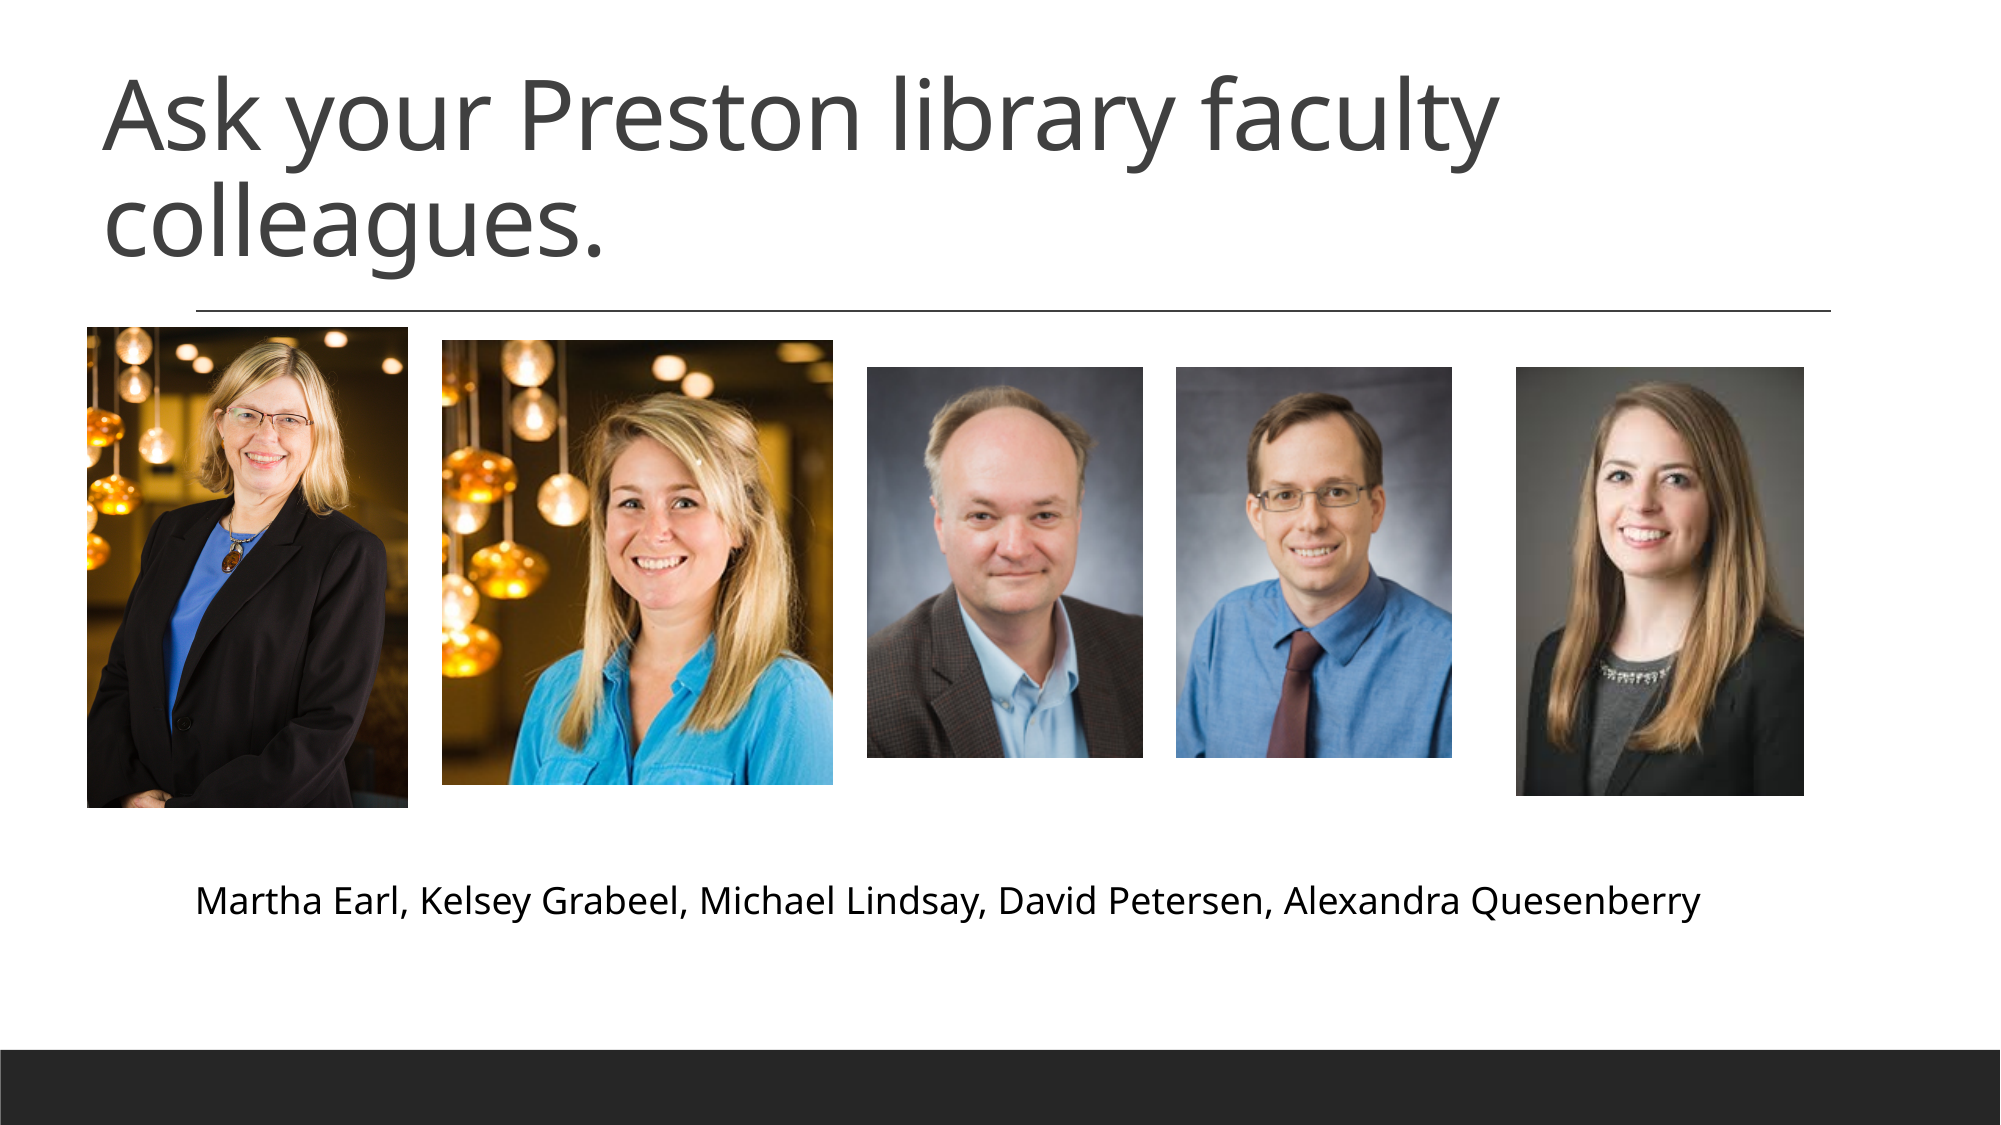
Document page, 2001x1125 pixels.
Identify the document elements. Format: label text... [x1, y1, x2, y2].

picture [441, 340, 834, 785]
text_box Martha Earl, Kelsey Grabeel, Michael Lindsay, David Petersen, Alexandra Quesenberry [179, 869, 1770, 930]
title Ask your Preston library faculty colleagues. [87, 47, 1946, 285]
picture [866, 366, 1144, 759]
picture [1176, 366, 1453, 759]
picture [87, 326, 409, 808]
picture [1515, 366, 1805, 796]
